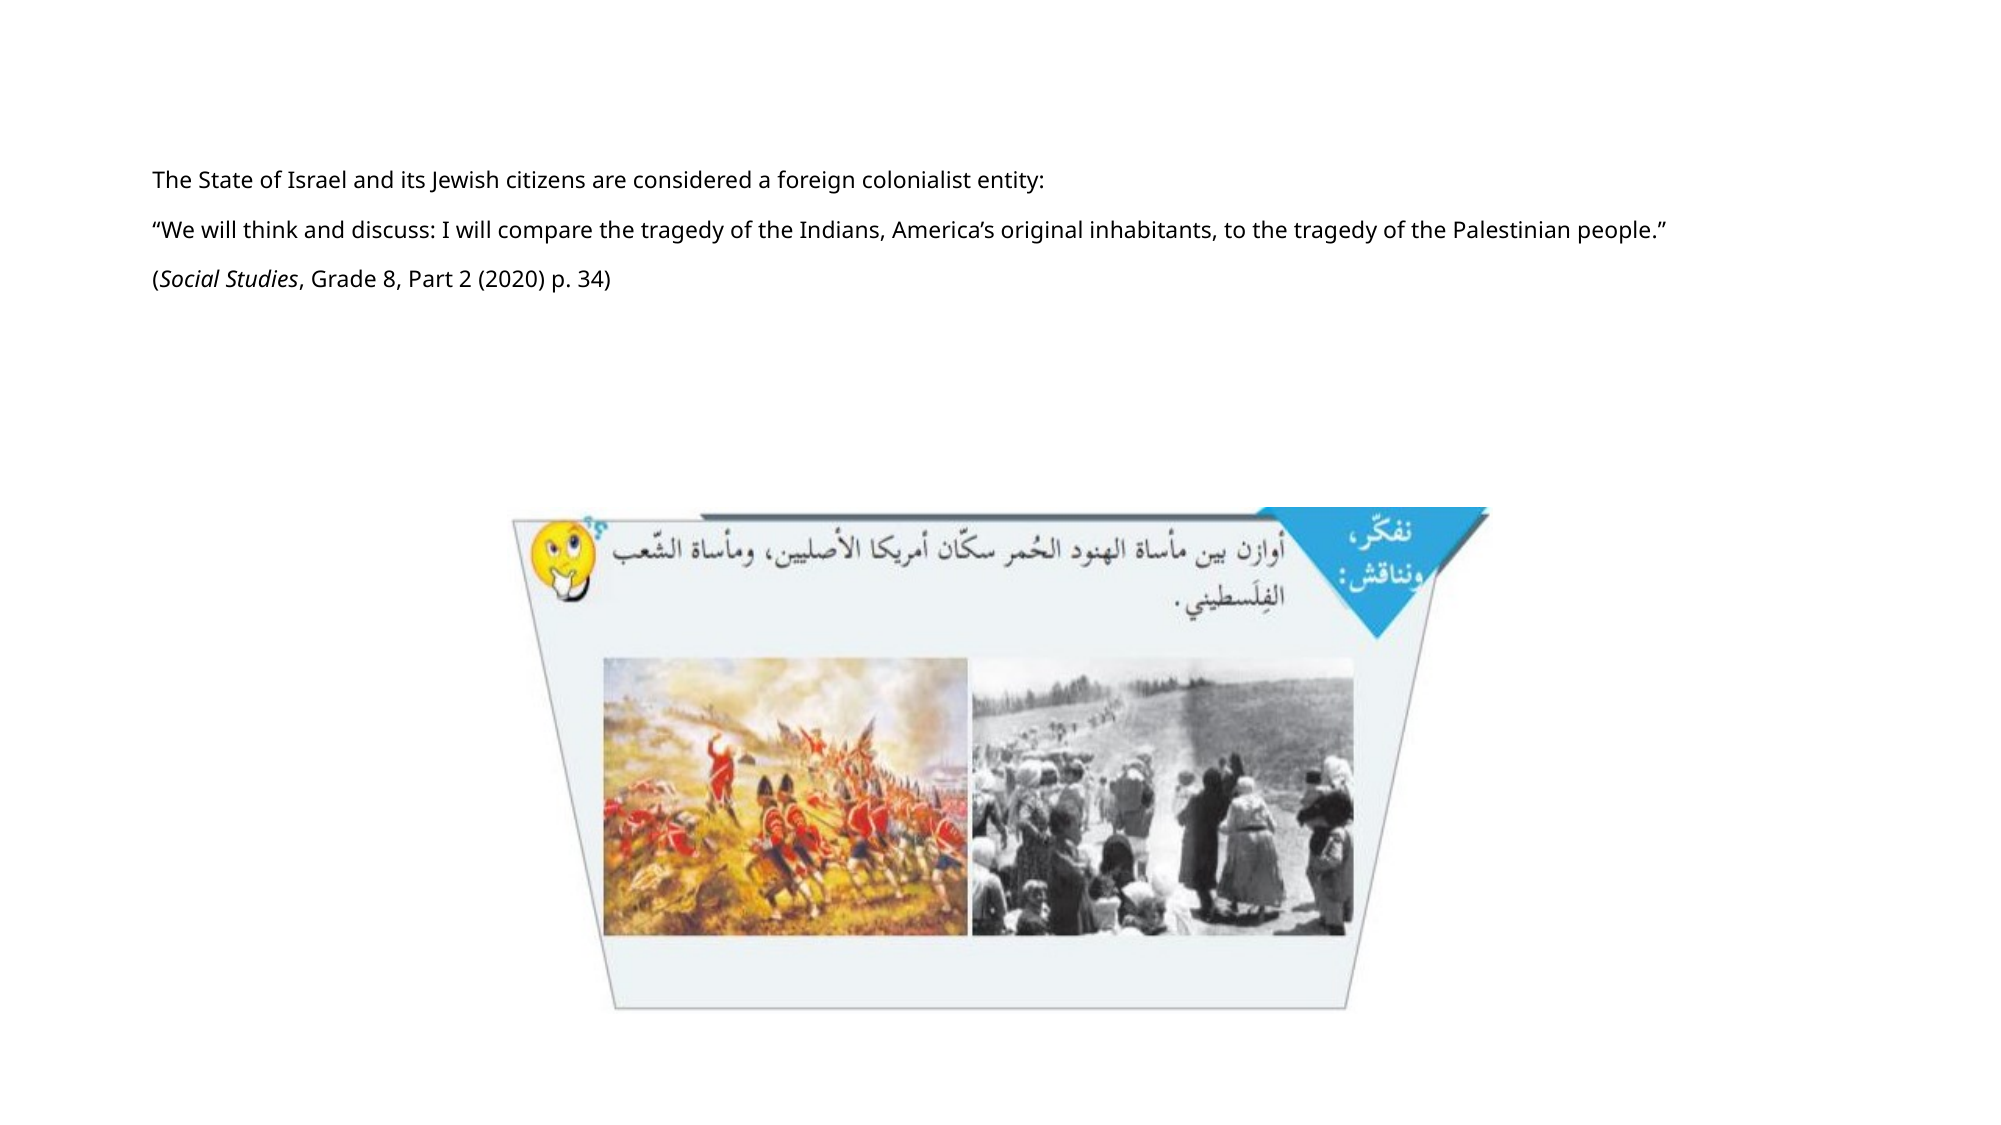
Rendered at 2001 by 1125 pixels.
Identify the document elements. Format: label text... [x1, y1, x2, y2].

title The State of Israel and its Jewish citizens are considered a foreign colonialist entity: “We will think and discuss: I will compare the tragedy of the Indians, America’s original inhabitants, to the tragedy of the Palestinian people.” (Social Studies, Grade 8, Part 2 (2020) p. 34) [137, 59, 1863, 429]
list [507, 507, 1493, 1014]
